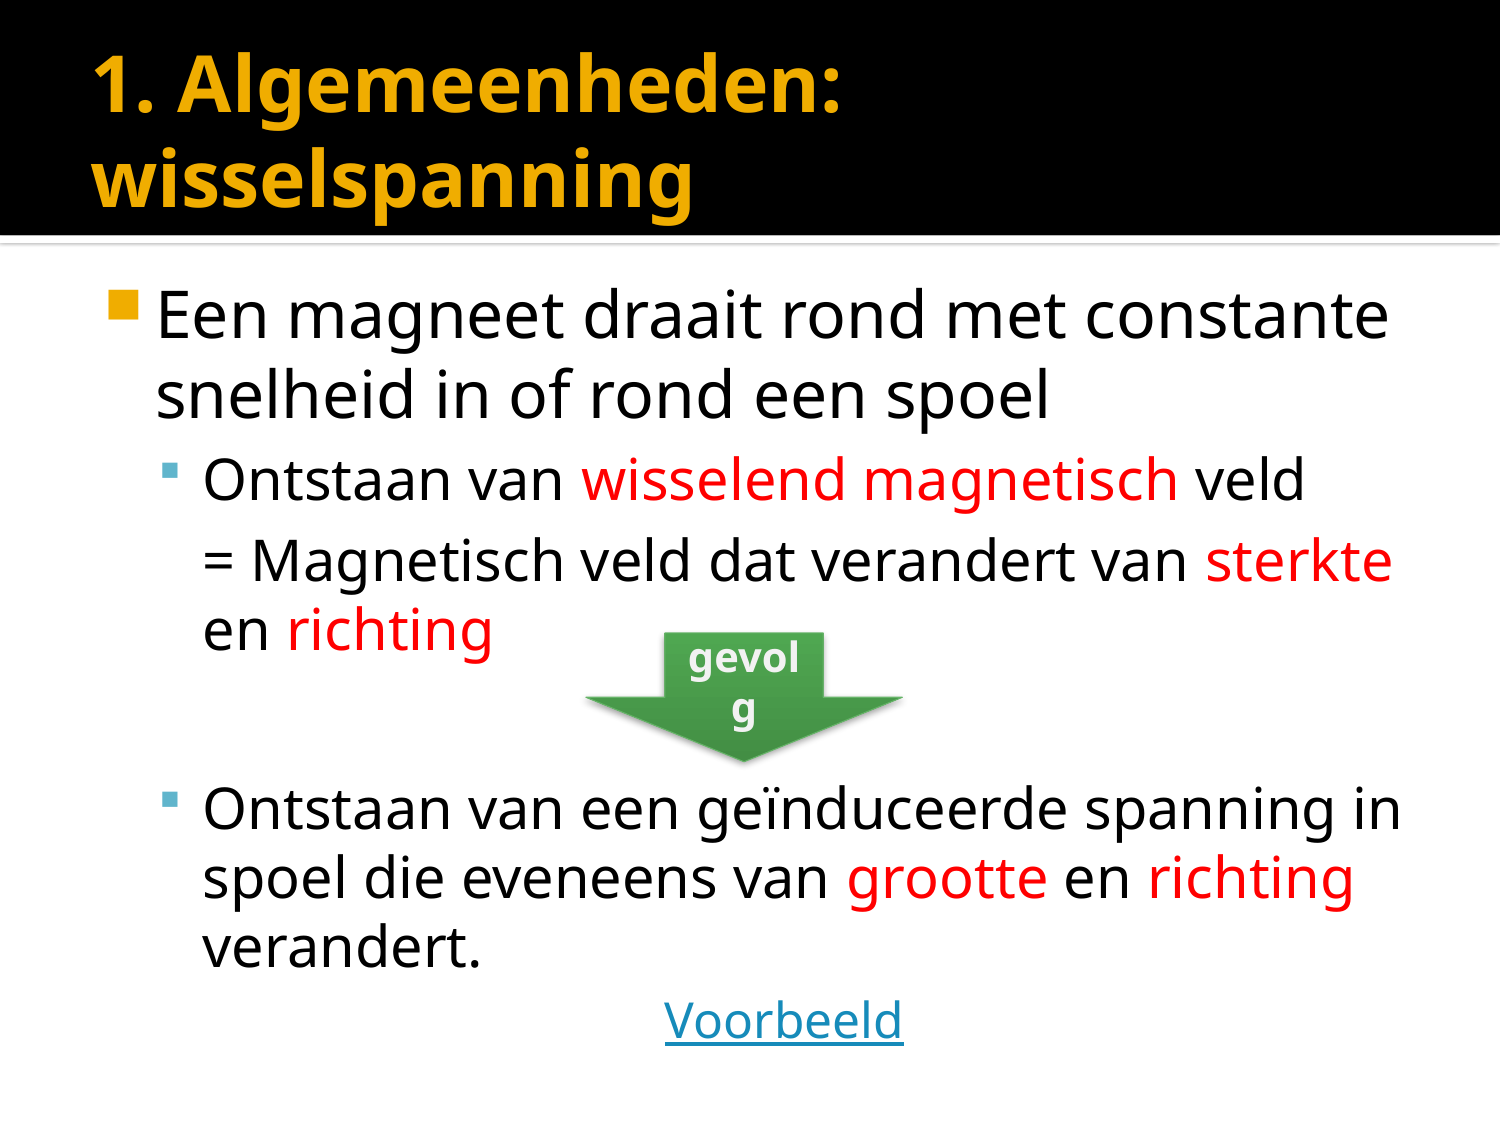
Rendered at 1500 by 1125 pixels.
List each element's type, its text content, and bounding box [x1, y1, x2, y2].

title 1. Algemeenheden: wisselspanning [75, 25, 1425, 231]
list Een magneet draait rond met constante snelheid in of rond een spoel Ontstaan van wisselend magnetisch veld = Magnetisch veld dat verandert van sterkte en richting Ontstaan van een geïnduceerde spanning in spoel die eveneens van grootte en richting verandert. Voorbeeld [75, 257, 1425, 1067]
text_box gevolg [585, 632, 903, 763]
